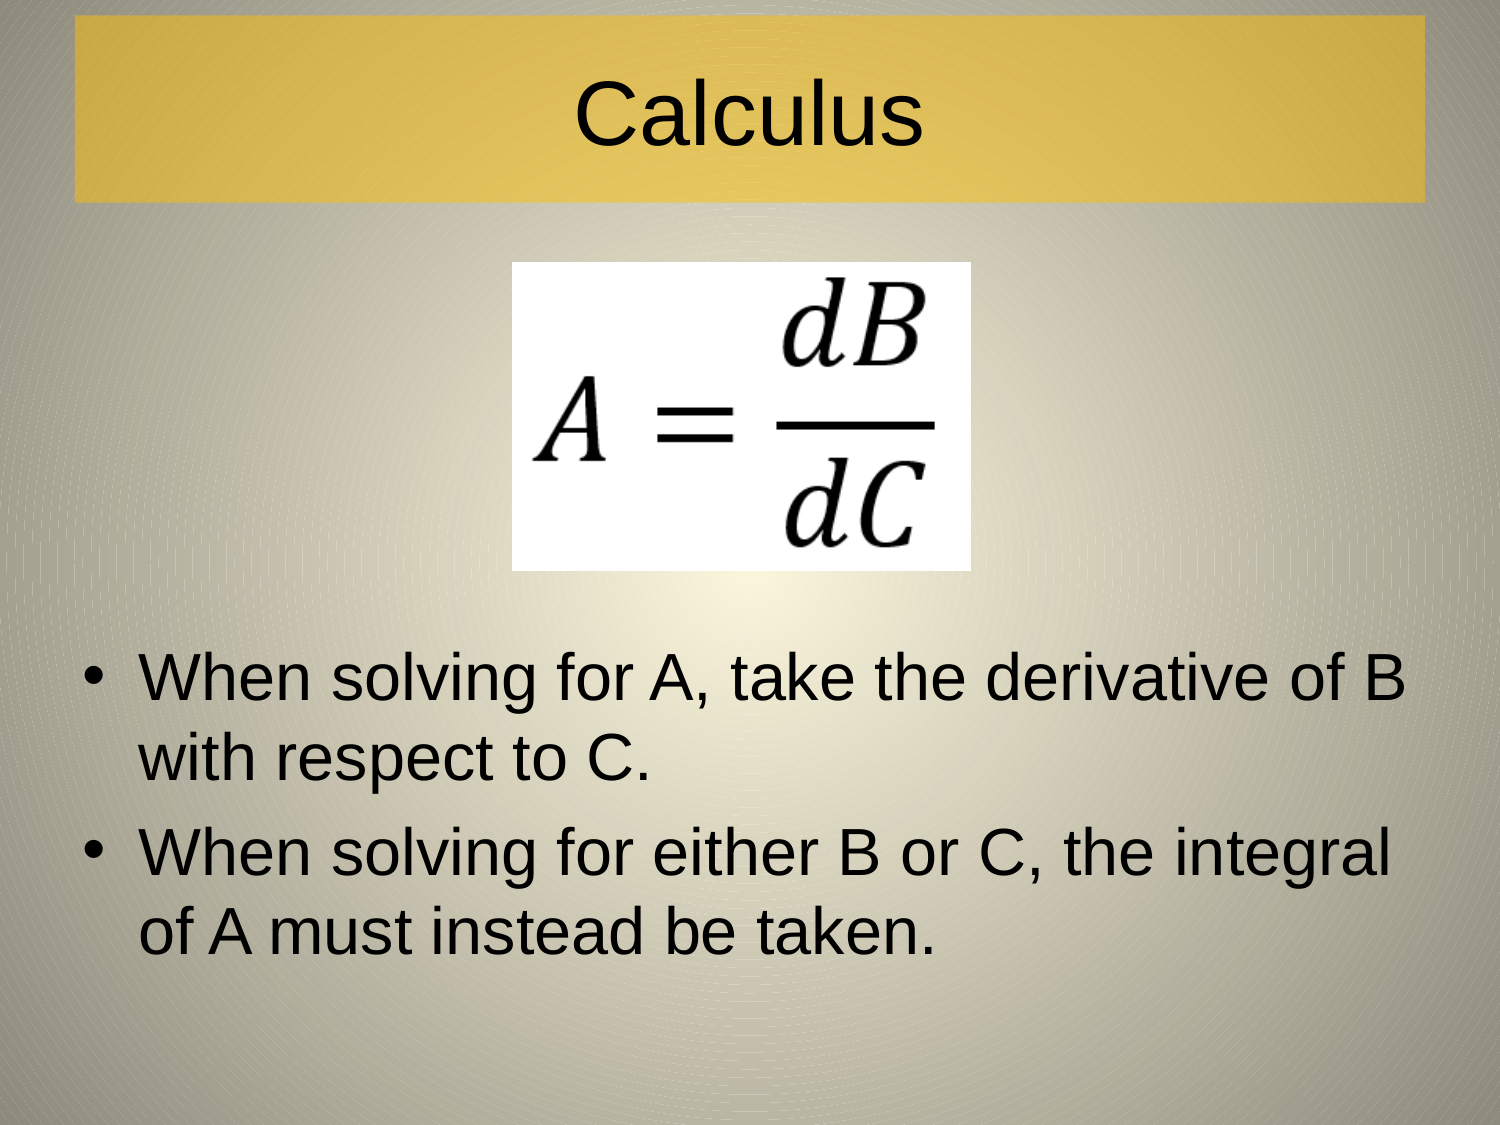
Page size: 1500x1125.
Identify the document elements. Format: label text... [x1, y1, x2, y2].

picture [512, 262, 971, 571]
list When solving for A, take the derivative of B with respect to C. When solving for either B or C, the integral of A must instead be taken. [74, 436, 1426, 1006]
text_box Calculus [74, 15, 1425, 203]
